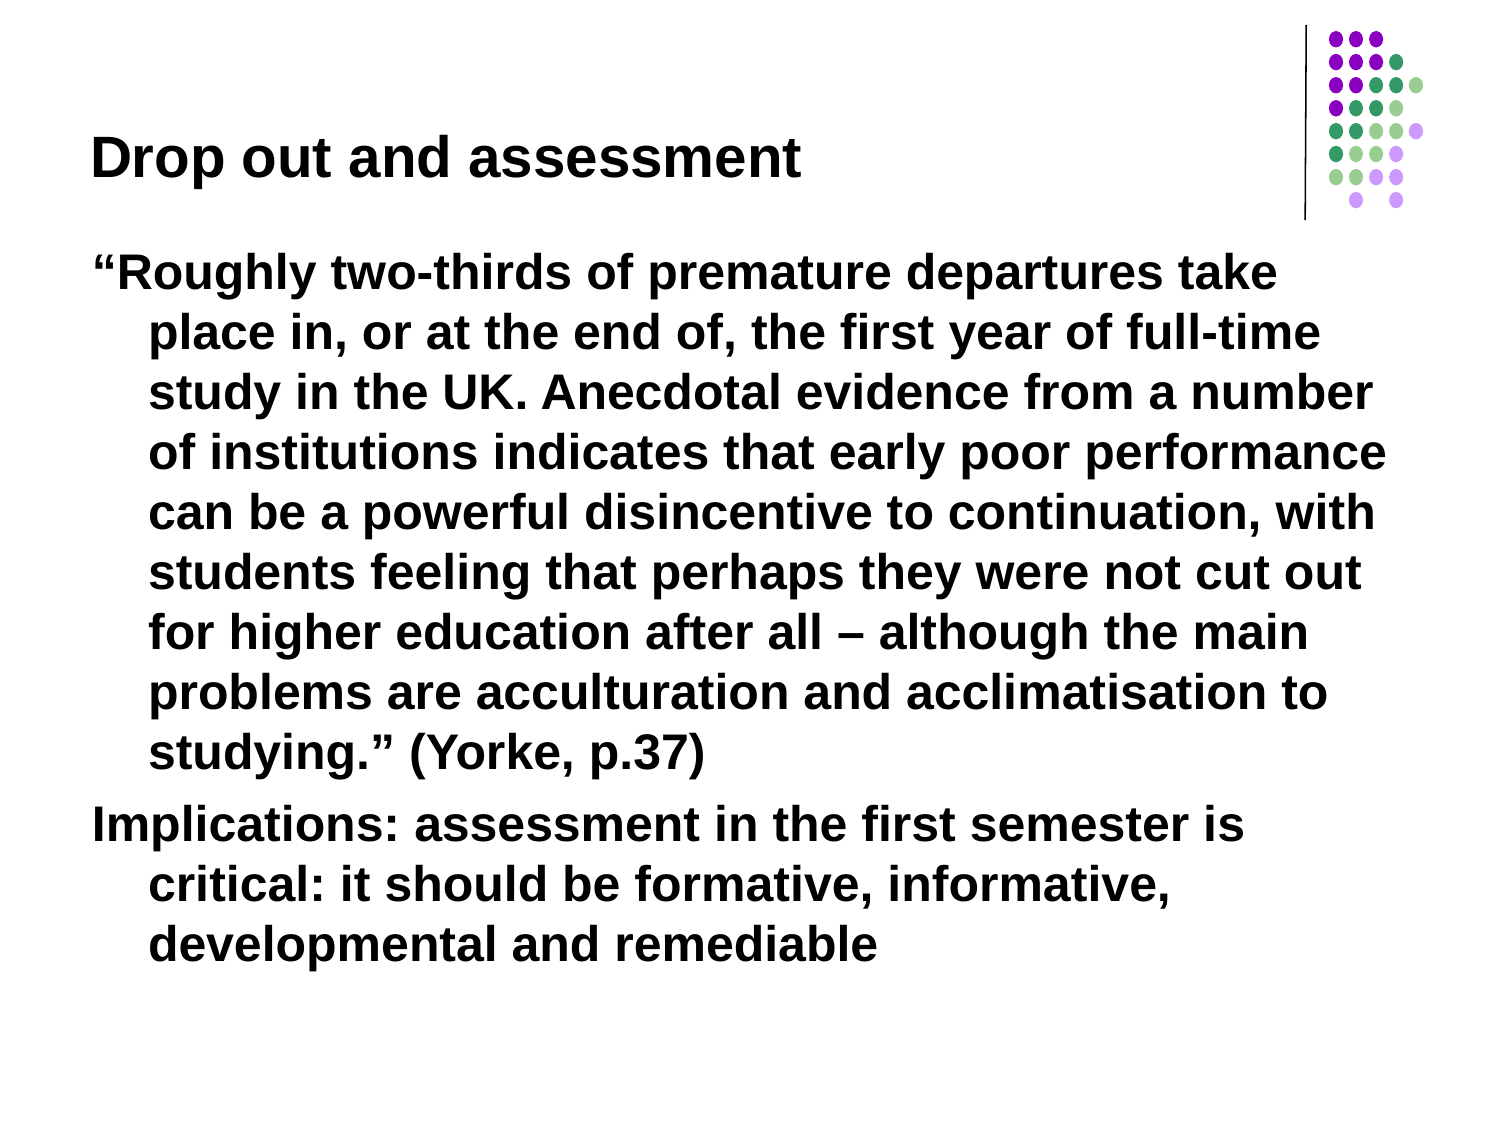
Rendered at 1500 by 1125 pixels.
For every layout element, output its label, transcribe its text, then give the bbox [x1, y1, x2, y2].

title Drop out and assessment [74, 19, 1313, 197]
list “Roughly two-thirds of premature departures take place in, or at the end of, the first year of full-time study in the UK. Anecdotal evidence from a number of institutions indicates that early poor performance can be a powerful disincentive to continuation, with students feeling that perhaps they were not cut out for higher education after all – although the main problems are acculturation and acclimatisation to studying.” (Yorke, p.37) Implications: assessment in the first semester is critical: it should be formative, informative, developmental and remediable [76, 231, 1428, 1018]
